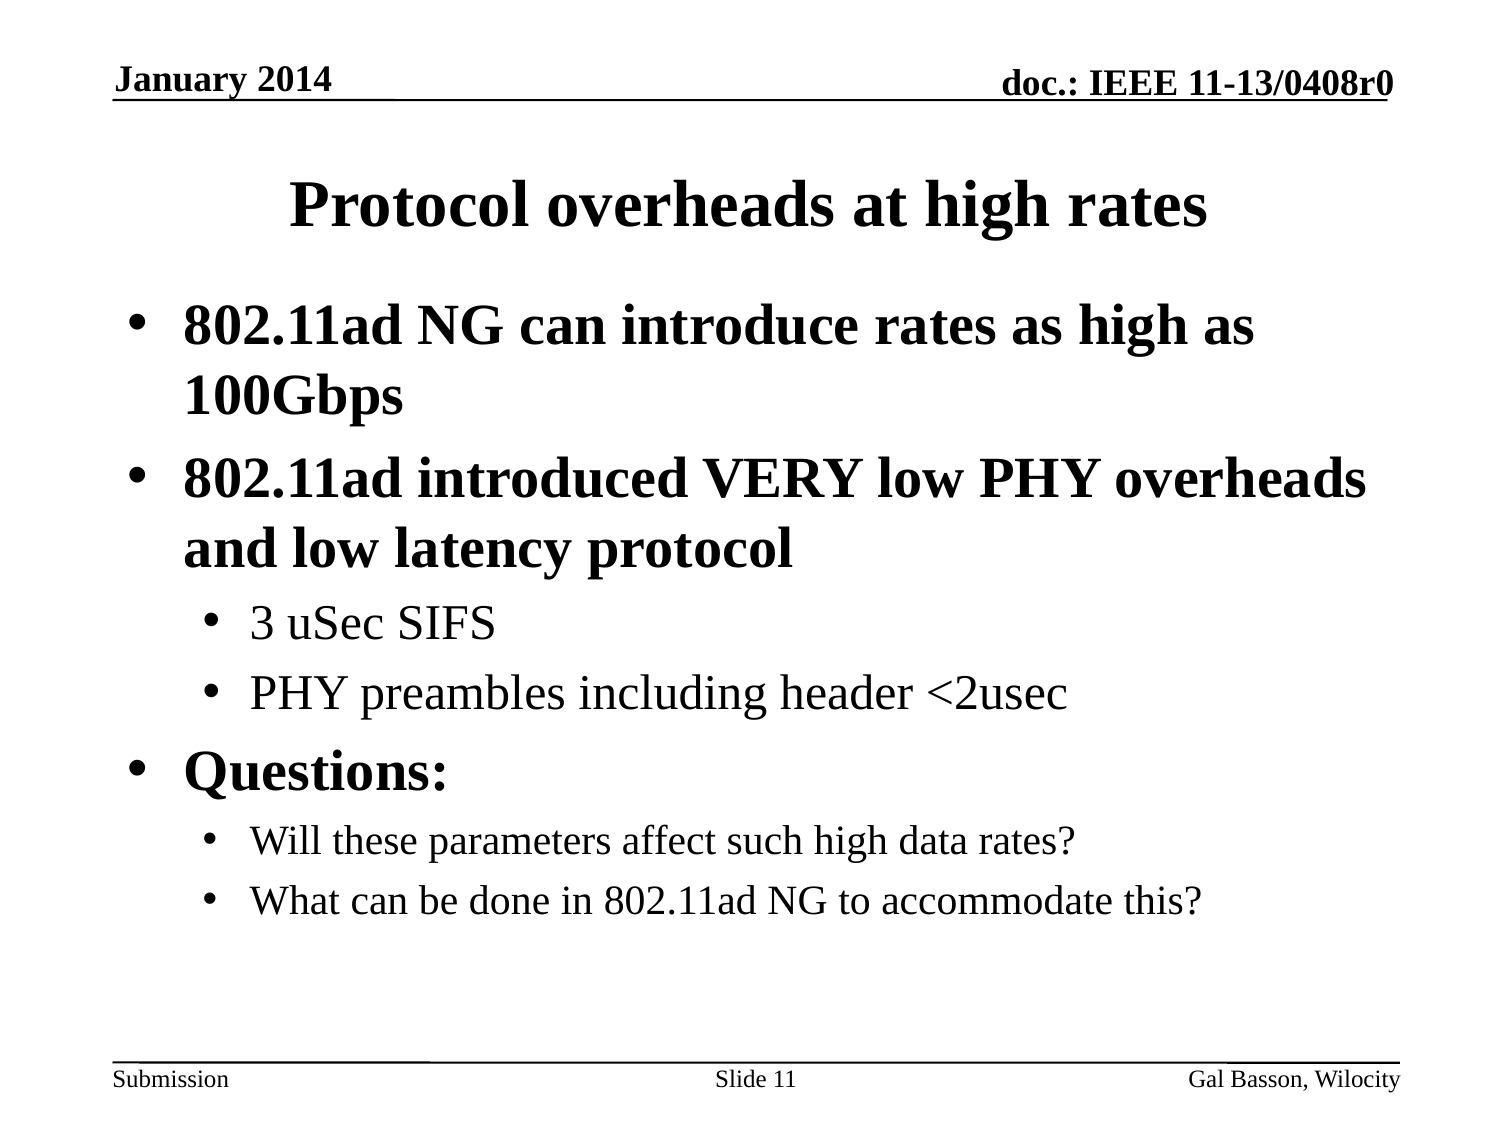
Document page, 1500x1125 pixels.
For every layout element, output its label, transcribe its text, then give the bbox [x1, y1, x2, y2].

slide_number Slide 11 [712, 1061, 800, 1123]
footer Gal Basson, Wilocity [878, 1061, 1402, 1093]
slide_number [114, 54, 423, 100]
list 802.11ad NG can introduce rates as high as 100Gbps 802.11ad introduced VERY low PHY overheads and low latency protocol 3 uSec SIFS PHY preambles including header <2usec Questions: Will these parameters affect such high data rates? What can be done in 802.11ad NG to accommodate this? [112, 278, 1454, 1000]
title Protocol overheads at high rates [112, 112, 1388, 278]
